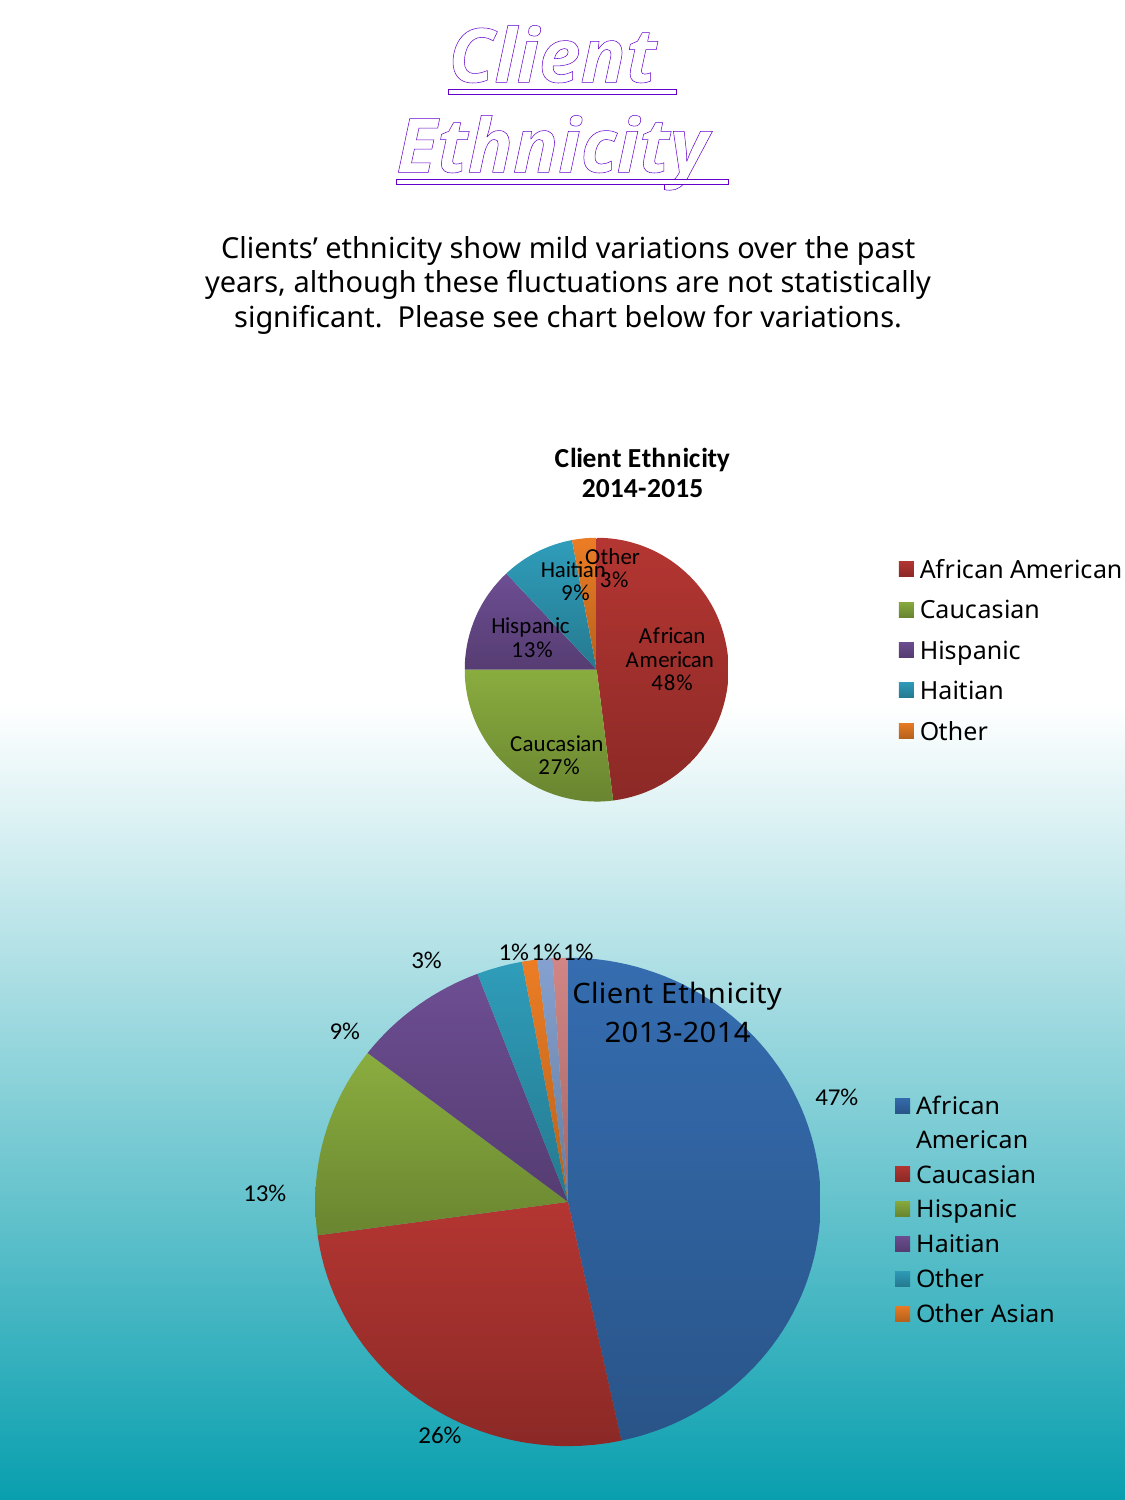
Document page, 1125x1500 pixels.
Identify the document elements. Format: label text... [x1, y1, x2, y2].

title Clients’ ethnicity show mild variations over the past years, although these fluctuations are not statistically significant. Please see chart below for variations. [174, 212, 963, 350]
chart [112, 924, 1125, 1451]
chart [137, 424, 1125, 876]
text_box Client Ethnicity [0, 0, 1125, 195]
